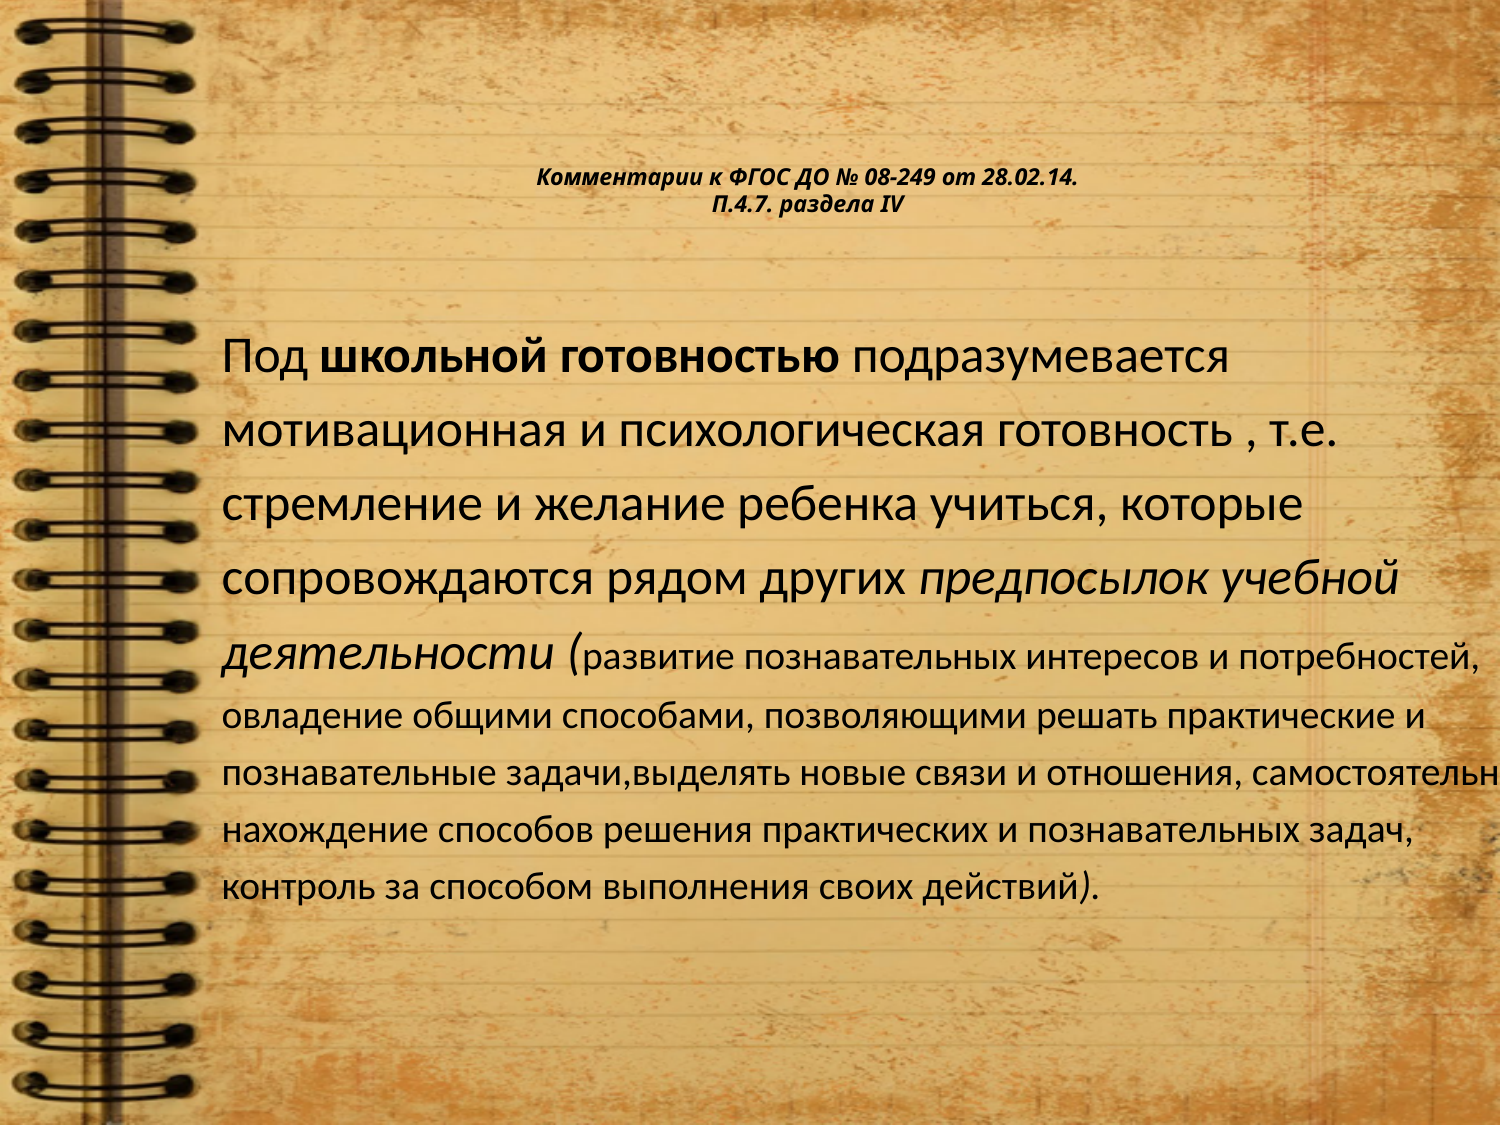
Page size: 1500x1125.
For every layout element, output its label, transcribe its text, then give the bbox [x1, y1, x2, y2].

picture [0, 0, 1500, 1125]
title Комментарии к ФГОС ДО № 08-249 от 28.02.14. П.4.7. раздела IV [135, 115, 1486, 303]
list Под школьной готовностью подразумевается мотивационная и психологическая готовность , т.е. стремление и желание ребенка учиться, которые сопровождаются рядом других предпосылок учебной деятельности (развитие познавательных интересов и потребностей, овладение общими способами, позволяющими решать практические и познавательные задачи,выделять новые связи и отношения, самостоятельное нахождение способов решения практических и познавательных задач, контроль за способом выполнения своих действий). [206, 300, 1500, 1044]
